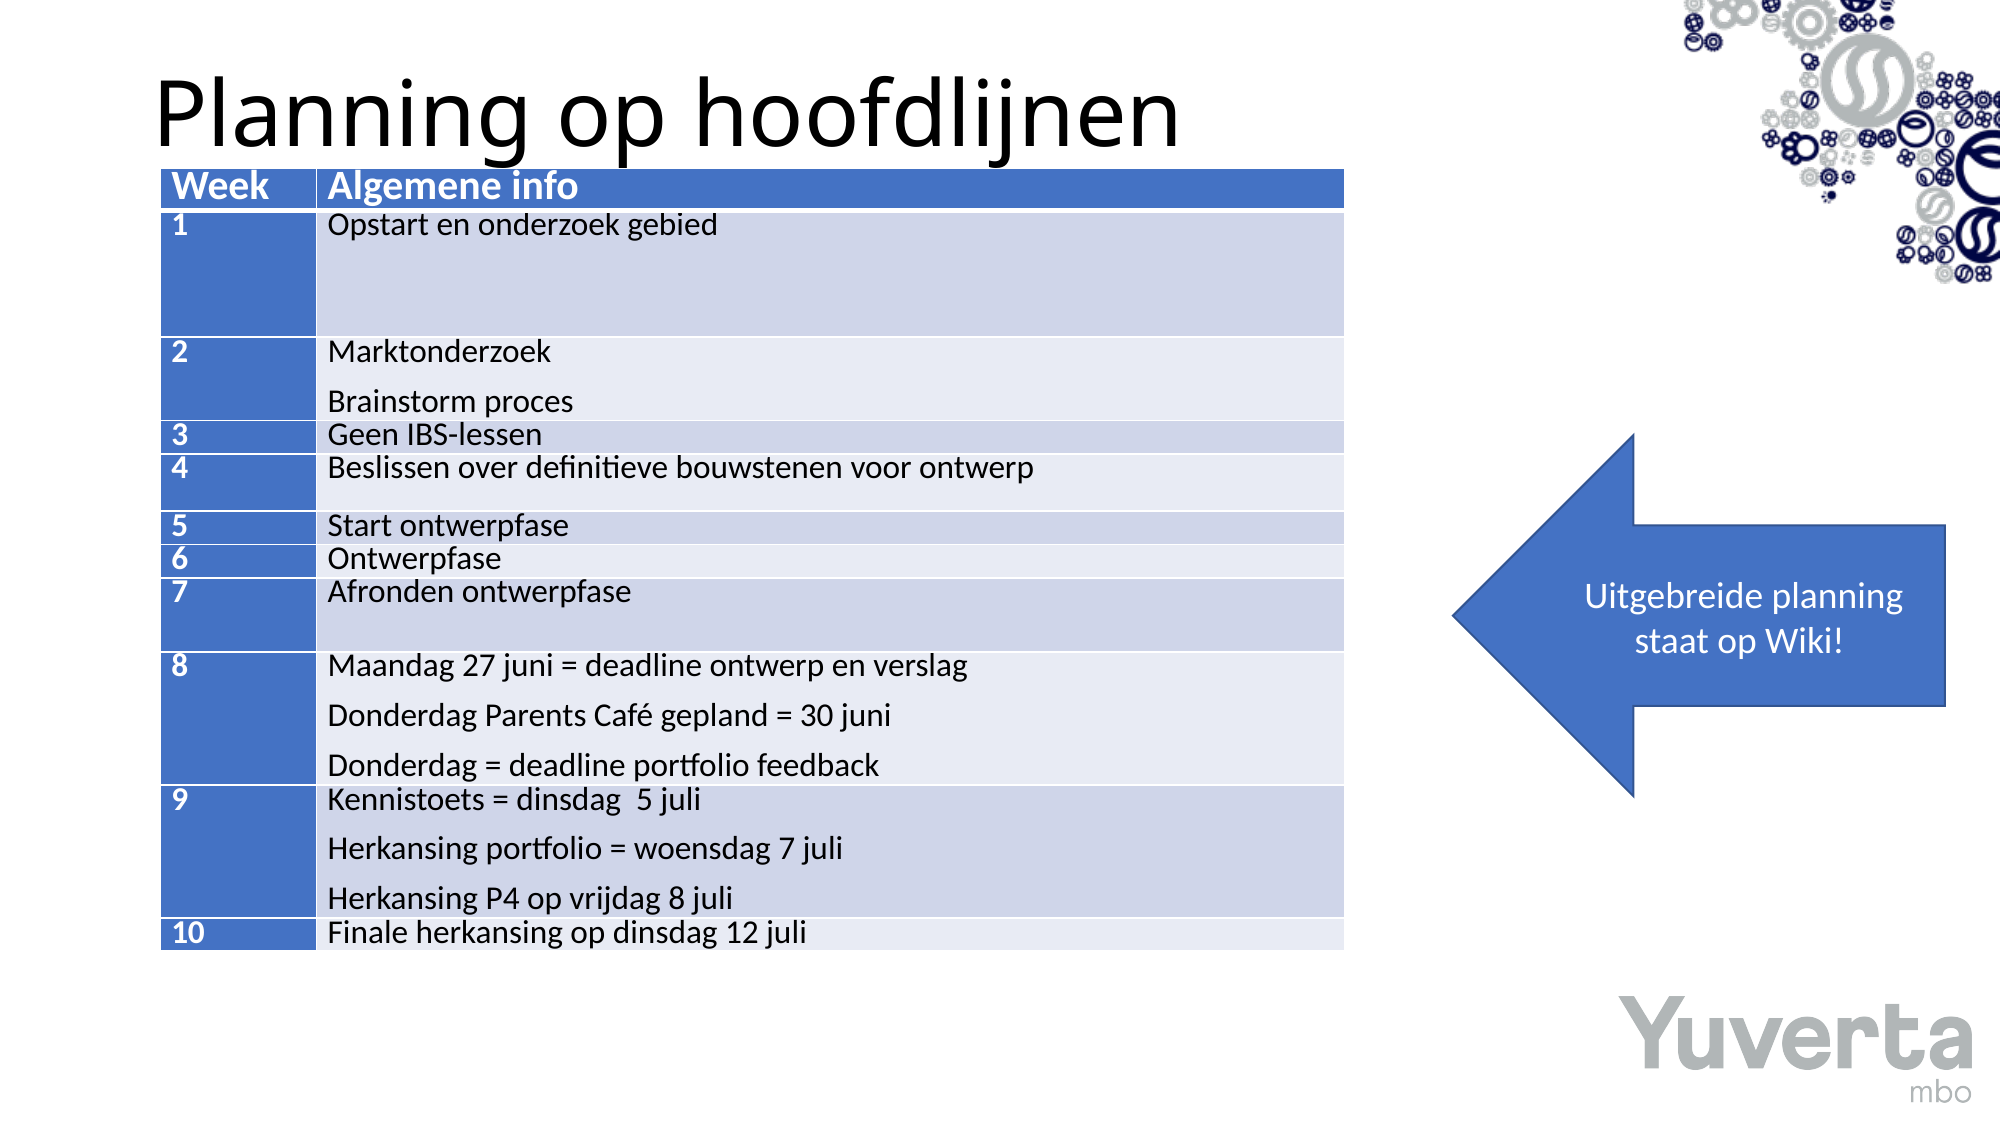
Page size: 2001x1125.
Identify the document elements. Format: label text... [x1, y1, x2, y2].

table_cell 2 [161, 338, 316, 420]
table_cell Ontwerpfase [317, 545, 1344, 577]
table_cell 10 [161, 919, 316, 950]
table_cell 4 [161, 455, 316, 510]
table_cell Finale herkansing op dinsdag 12 juli [317, 919, 1344, 950]
table_cell 9 [161, 786, 316, 917]
table_cell Marktonderzoek Brainstorm proces [317, 338, 1344, 420]
table_cell Beslissen over definitieve bouwstenen voor ontwerp [317, 455, 1344, 510]
text_box Uitgebreide planning staat op Wiki! [1451, 432, 1946, 799]
table_cell 8 [161, 653, 316, 784]
text_box Planning op hoofdlijnen [137, 59, 1863, 278]
table_cell 6 [161, 545, 316, 577]
table_cell Geen IBS-lessen [317, 421, 1344, 453]
table_cell Opstart en onderzoek gebied [317, 213, 1344, 336]
picture [0, 0, 2000, 1125]
table_cell Kennistoets = dinsdag 5 juli Herkansing portfolio = woensdag 7 juli Herkansing P4 op vrijdag 8 juli [317, 786, 1344, 917]
table_header Algemene info [317, 169, 1344, 208]
table_cell 1 [161, 213, 316, 336]
table_cell Maandag 27 juni = deadline ontwerp en verslag Donderdag Parents Café gepland = 30 juni Donderdag = deadline portfolio feedback [317, 653, 1344, 784]
table_cell 3 [161, 421, 316, 453]
table_cell 5 [161, 512, 316, 544]
table_header Week [161, 169, 316, 208]
table_cell 7 [161, 579, 316, 651]
table_cell Start ontwerpfase [317, 512, 1344, 544]
table_cell Afronden ontwerpfase [317, 579, 1344, 651]
